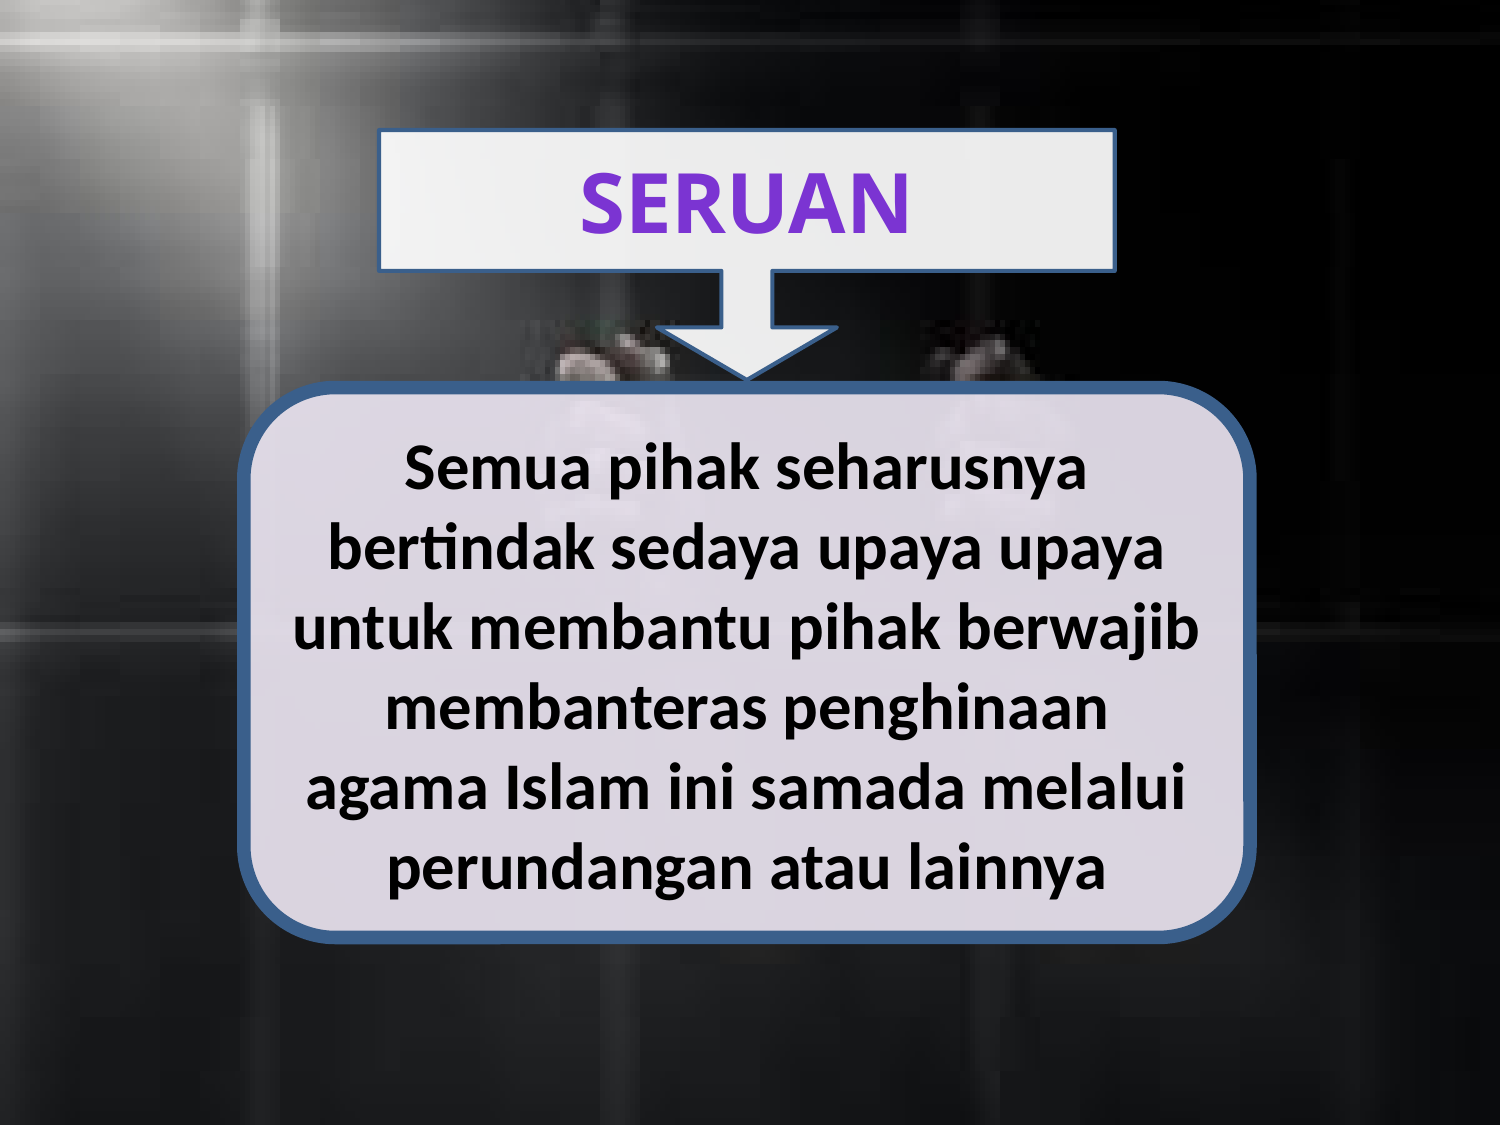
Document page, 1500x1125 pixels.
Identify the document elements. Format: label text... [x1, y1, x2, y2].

picture [0, 0, 1500, 1125]
text_box SERUAN [376, 127, 1117, 382]
text_box Semua pihak seharusnya bertindak sedaya upaya upaya untuk membantu pihak berwajib membanteras penghinaan agama Islam ini samada melalui perundangan atau lainnya [241, 385, 1253, 940]
